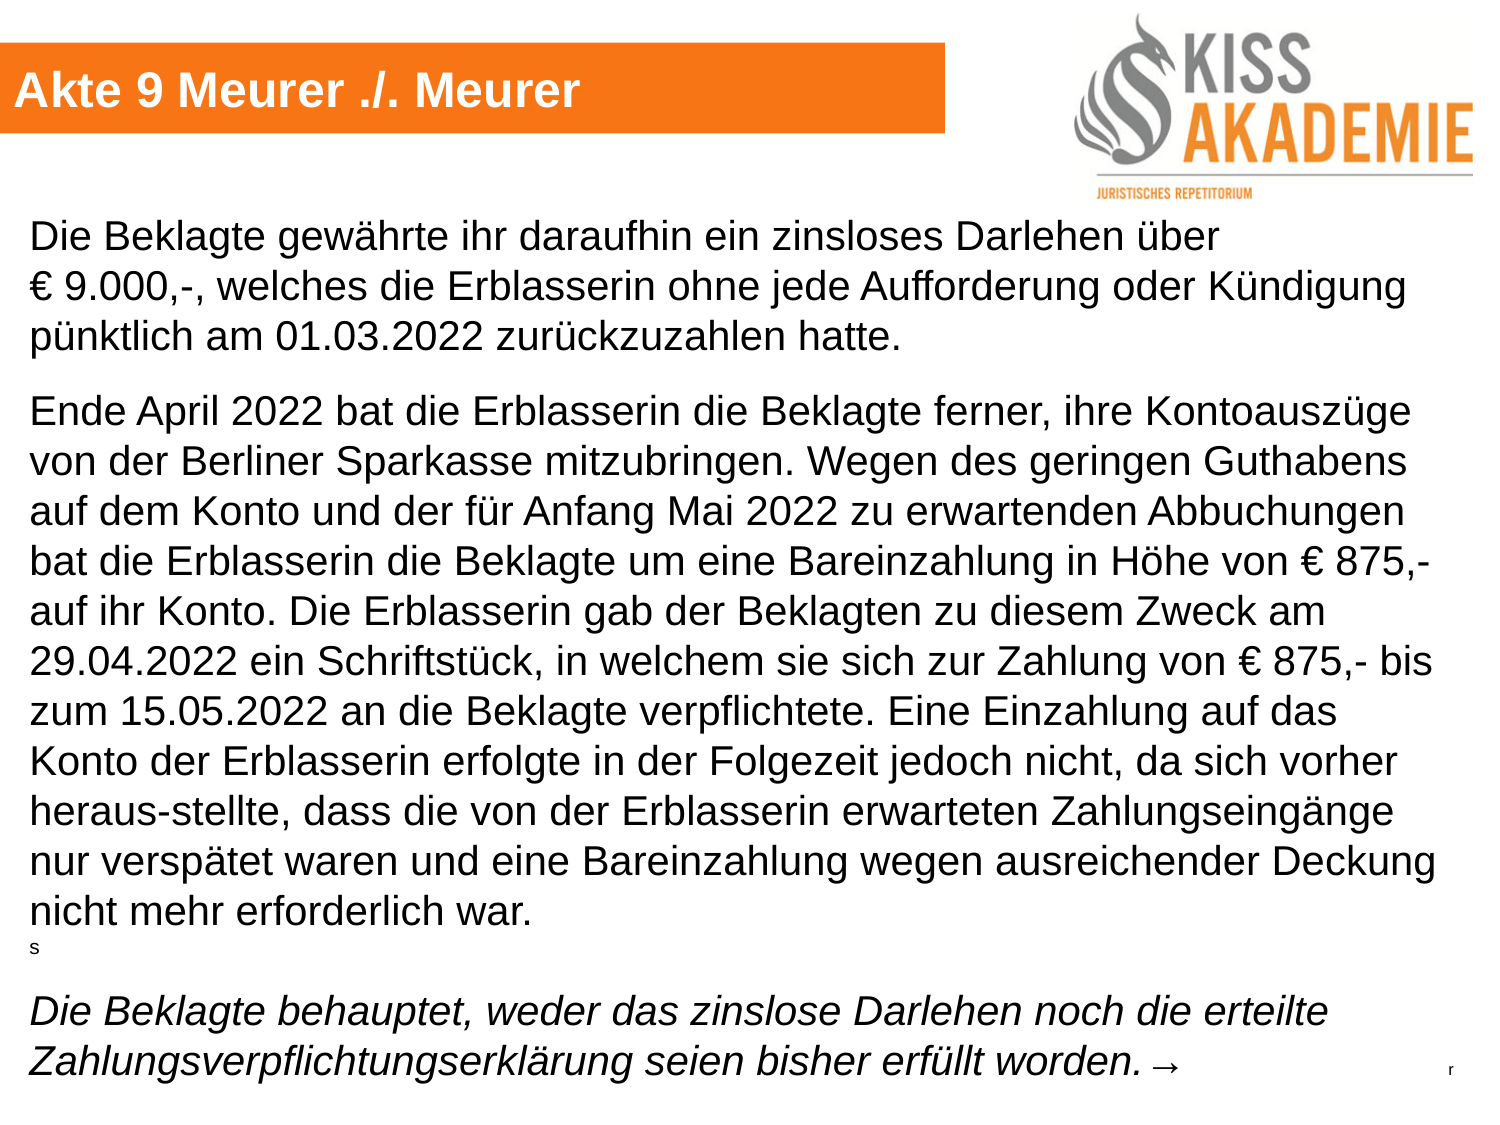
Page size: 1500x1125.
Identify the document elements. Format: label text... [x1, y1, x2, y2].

picture [1074, 13, 1473, 203]
text_box Die Beklagte gewährte ihr daraufhin ein zinsloses Darlehen über € 9.000,-, welches die Erblasserin ohne jede Aufforderung oder Kündigung pünktlich am 01.03.2022 zurückzuzahlen hatte. Ende April 2022 bat die Erblasserin die Beklagte ferner, ihre Kontoauszüge von der Berliner Sparkasse mitzubringen. Wegen des geringen Guthabens auf dem Konto und der für Anfang Mai 2022 zu erwartenden Abbuchungen bat die Erblasserin die Beklagte um eine Bareinzahlung in Höhe von € 875,- auf ihr Konto. Die Erblasserin gab der Beklagten zu diesem Zweck am 29.04.2022 ein Schriftstück, in welchem sie sich zur Zahlung von € 875,- bis zum 15.05.2022 an die Beklagte verpflichtete. Eine Einzahlung auf das Konto der Erblasserin erfolgte in der Folgezeit jedoch nicht, da sich vorher heraus-stellte, dass die von der Erblasserin erwarteten Zahlungseingänge nur verspätet waren und eine Bareinzahlung wegen ausreichender Deckung nicht mehr erforderlich war. s Die Beklagte behauptet, weder das zinslose Darlehen noch die erteilte Zahlungsverpflichtungserklärung seien bisher erfüllt worden.→ r [29, 208, 1459, 1084]
text_box Akte 9 Meurer ./. Meurer [0, 42, 945, 134]
